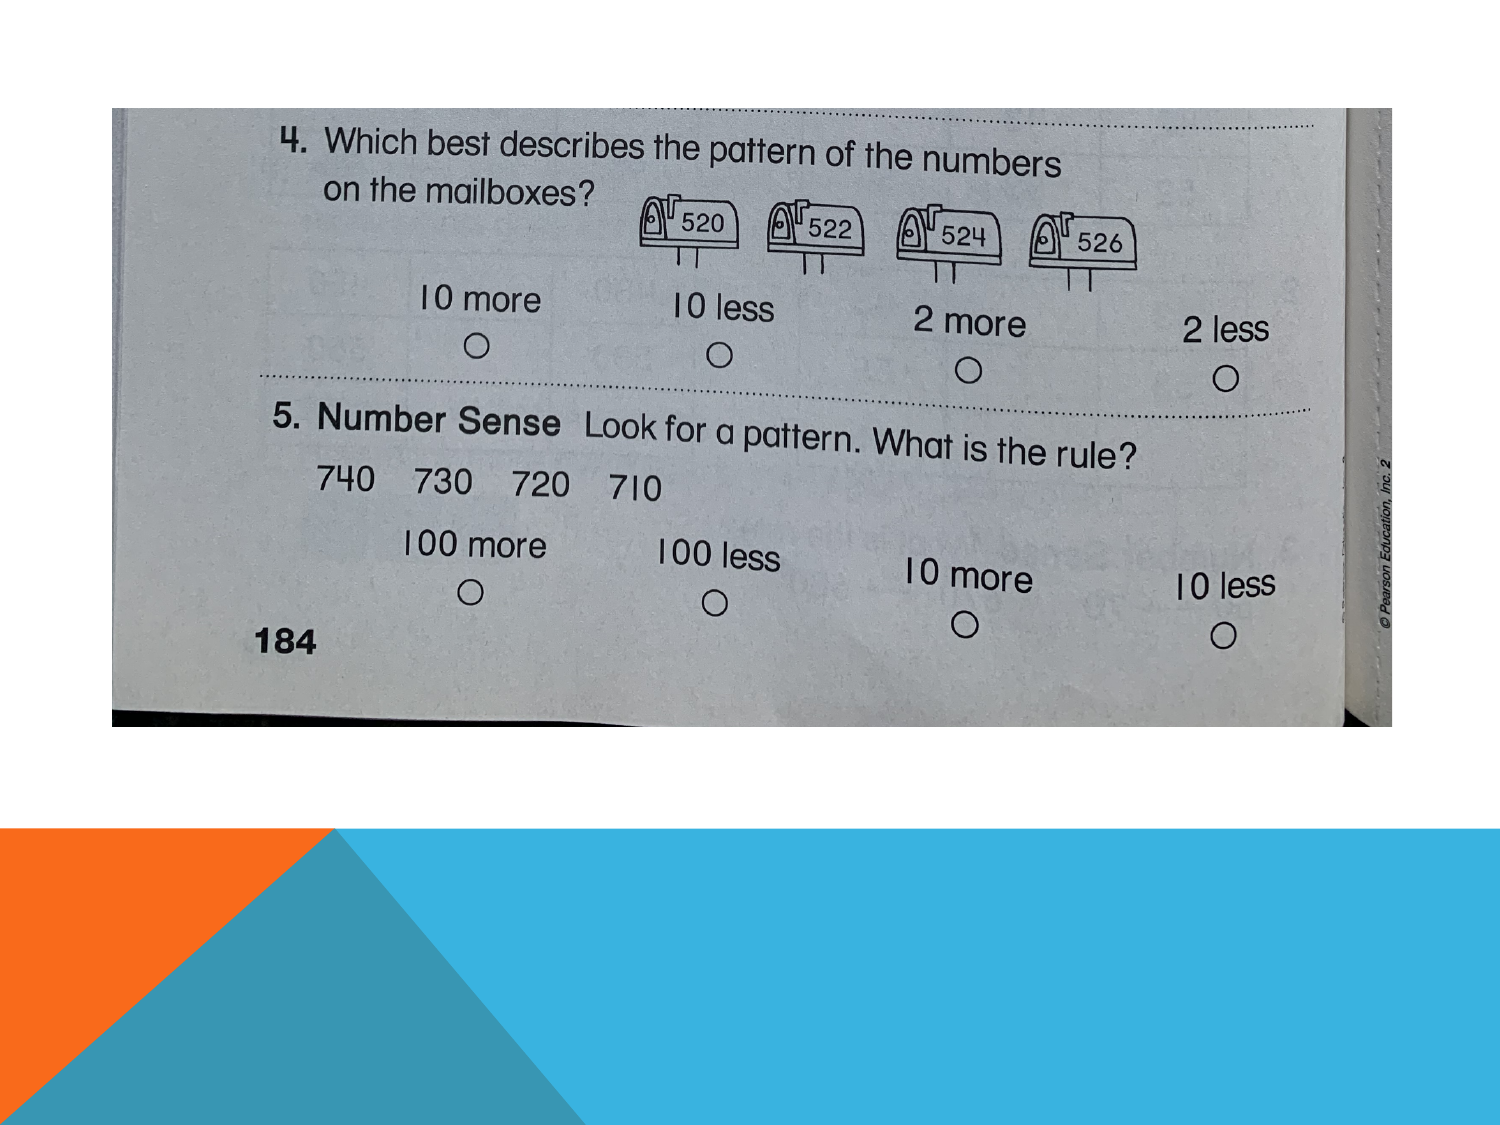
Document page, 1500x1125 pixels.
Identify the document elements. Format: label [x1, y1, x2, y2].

picture [113, 0, 1393, 1059]
